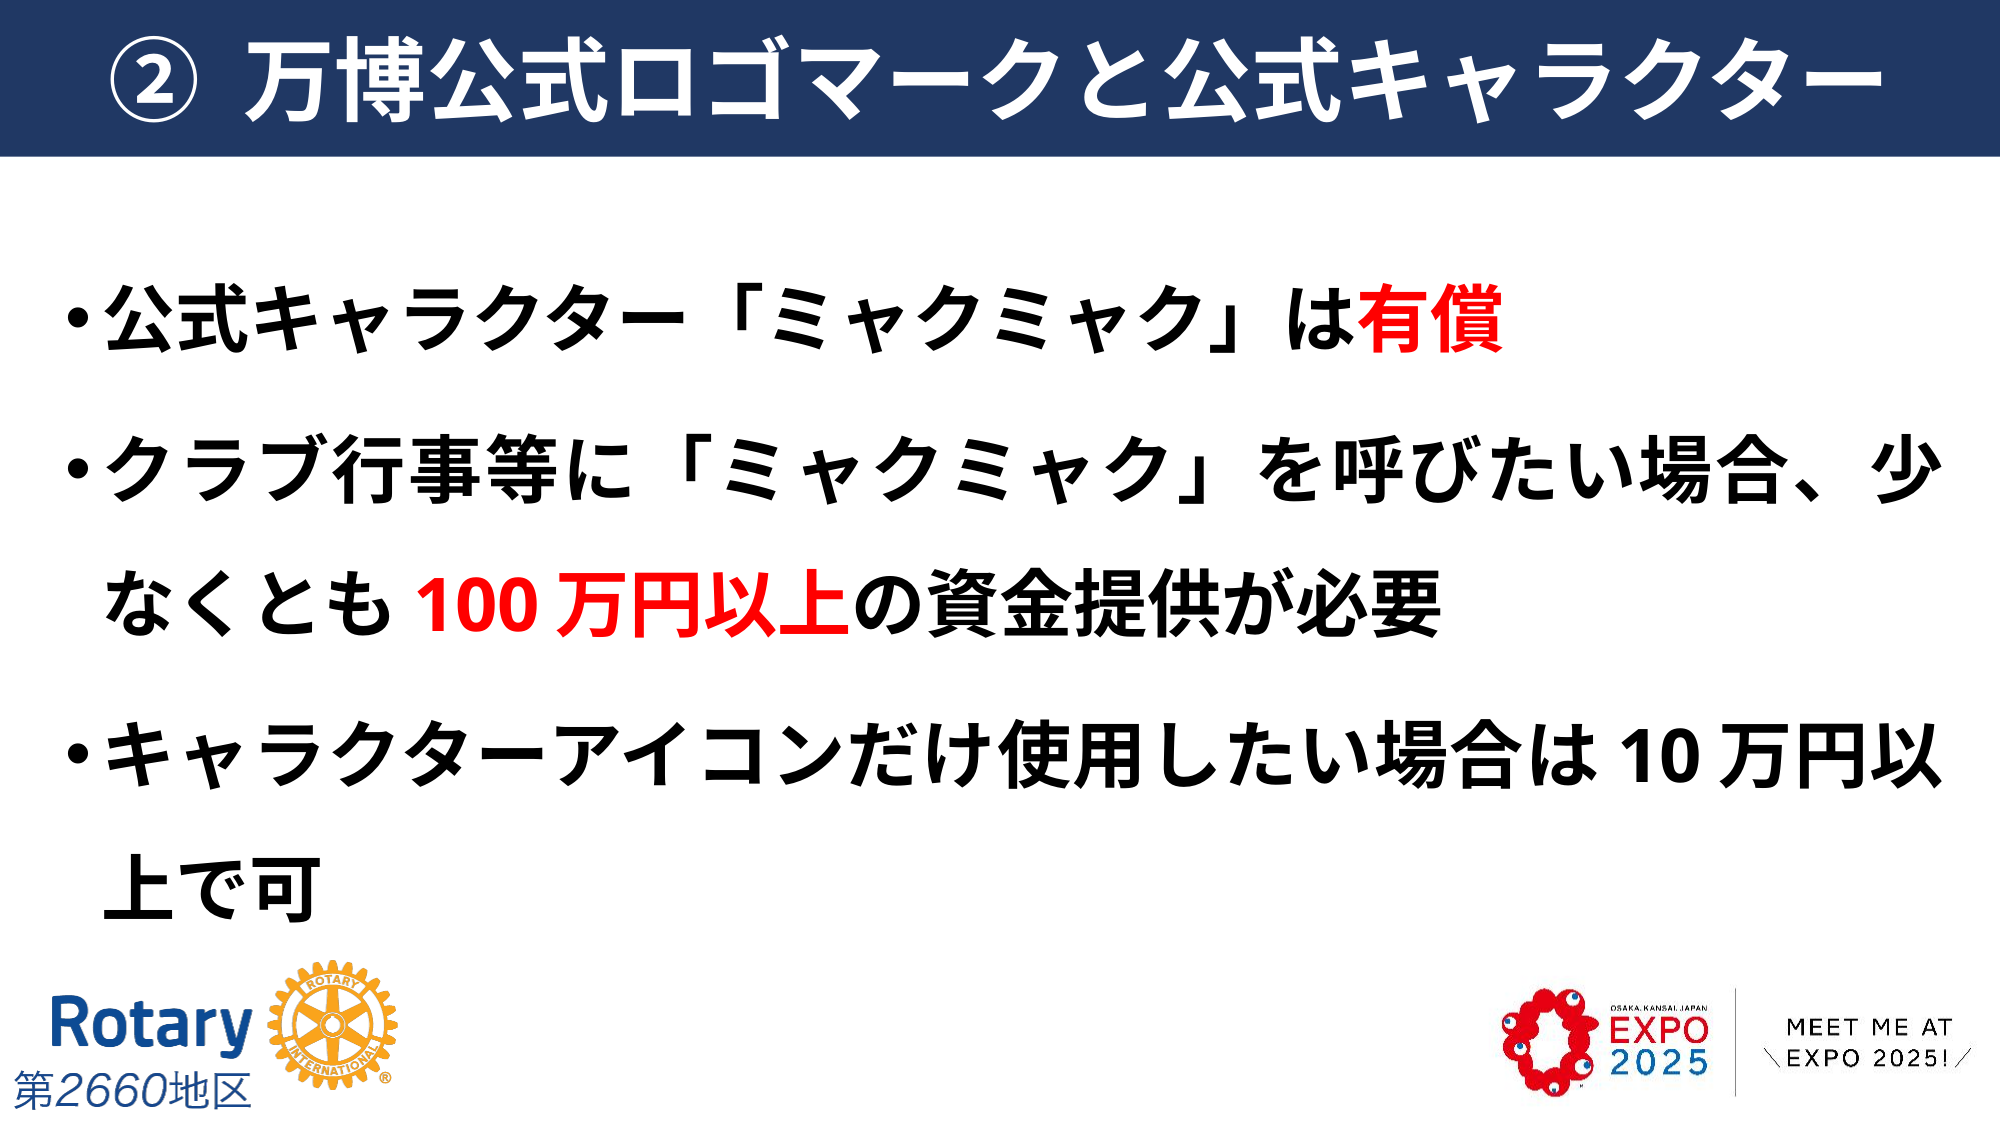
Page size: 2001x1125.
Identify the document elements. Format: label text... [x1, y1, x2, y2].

picture [10, 957, 401, 1114]
picture [1473, 960, 2000, 1125]
list 公式キャラクター「ミャクミャク」は有償 クラブ行事等に「ミャクミャク」を呼びたい場合、少なくとも100万円以上の資金提供が必要 キャラクターアイコンだけ使用したい場合は10万円以上で可 [50, 220, 1959, 946]
title ② 万博公式ロゴマークと公式キャラクター [0, 0, 2000, 157]
